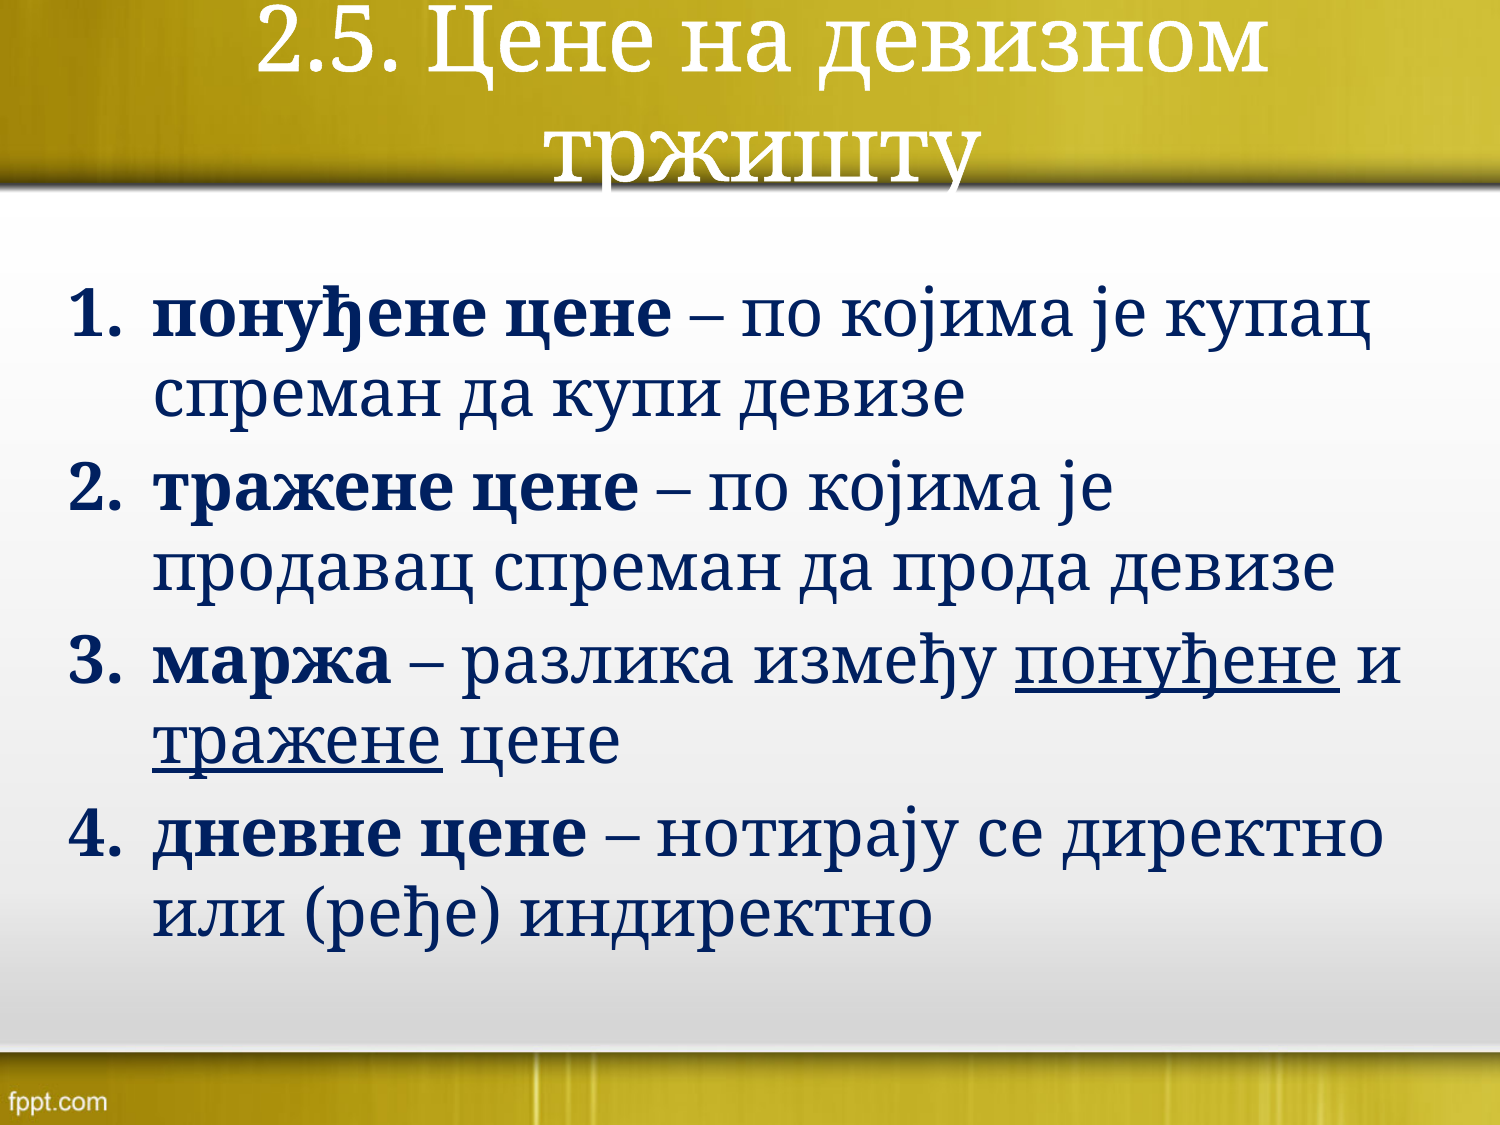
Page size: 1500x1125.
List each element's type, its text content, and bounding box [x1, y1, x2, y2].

picture [0, 0, 1500, 1125]
list понуђене цене – по којима је купац спреман да купи девизе тражене цене – по којима је продавац спреман да прода девизе маржа – разлика између понуђене и тражене цене дневне цене – нотирају се директно или (ређе) индиректно [52, 262, 1426, 1006]
text_box 2.5. Цене на девизном тржишту [53, 0, 1471, 183]
